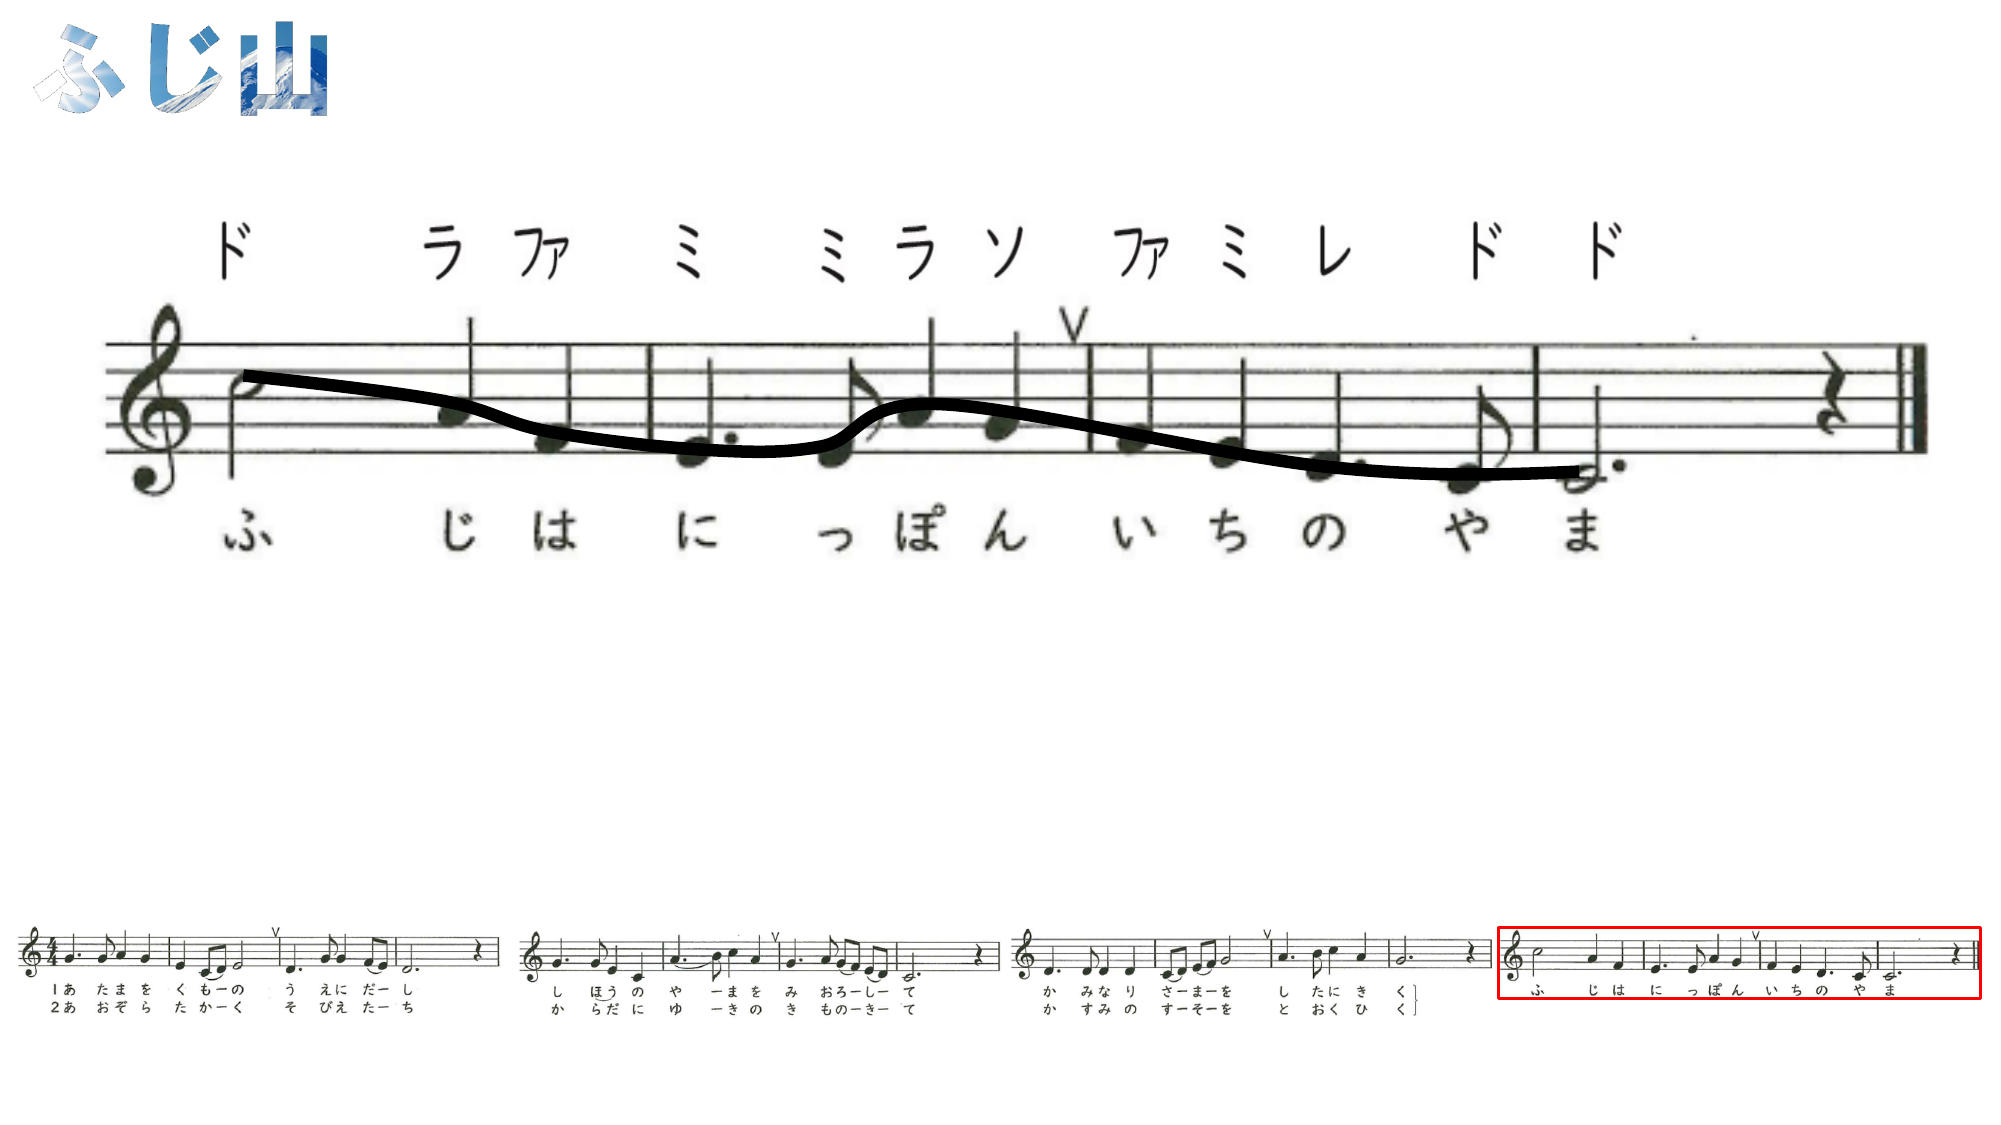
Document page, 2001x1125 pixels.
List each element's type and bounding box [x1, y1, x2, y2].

picture [87, 211, 1937, 563]
picture [1499, 928, 1979, 997]
picture [518, 926, 1003, 1019]
picture [16, 924, 502, 1020]
picture [30, 20, 332, 120]
picture [1010, 924, 1492, 1017]
